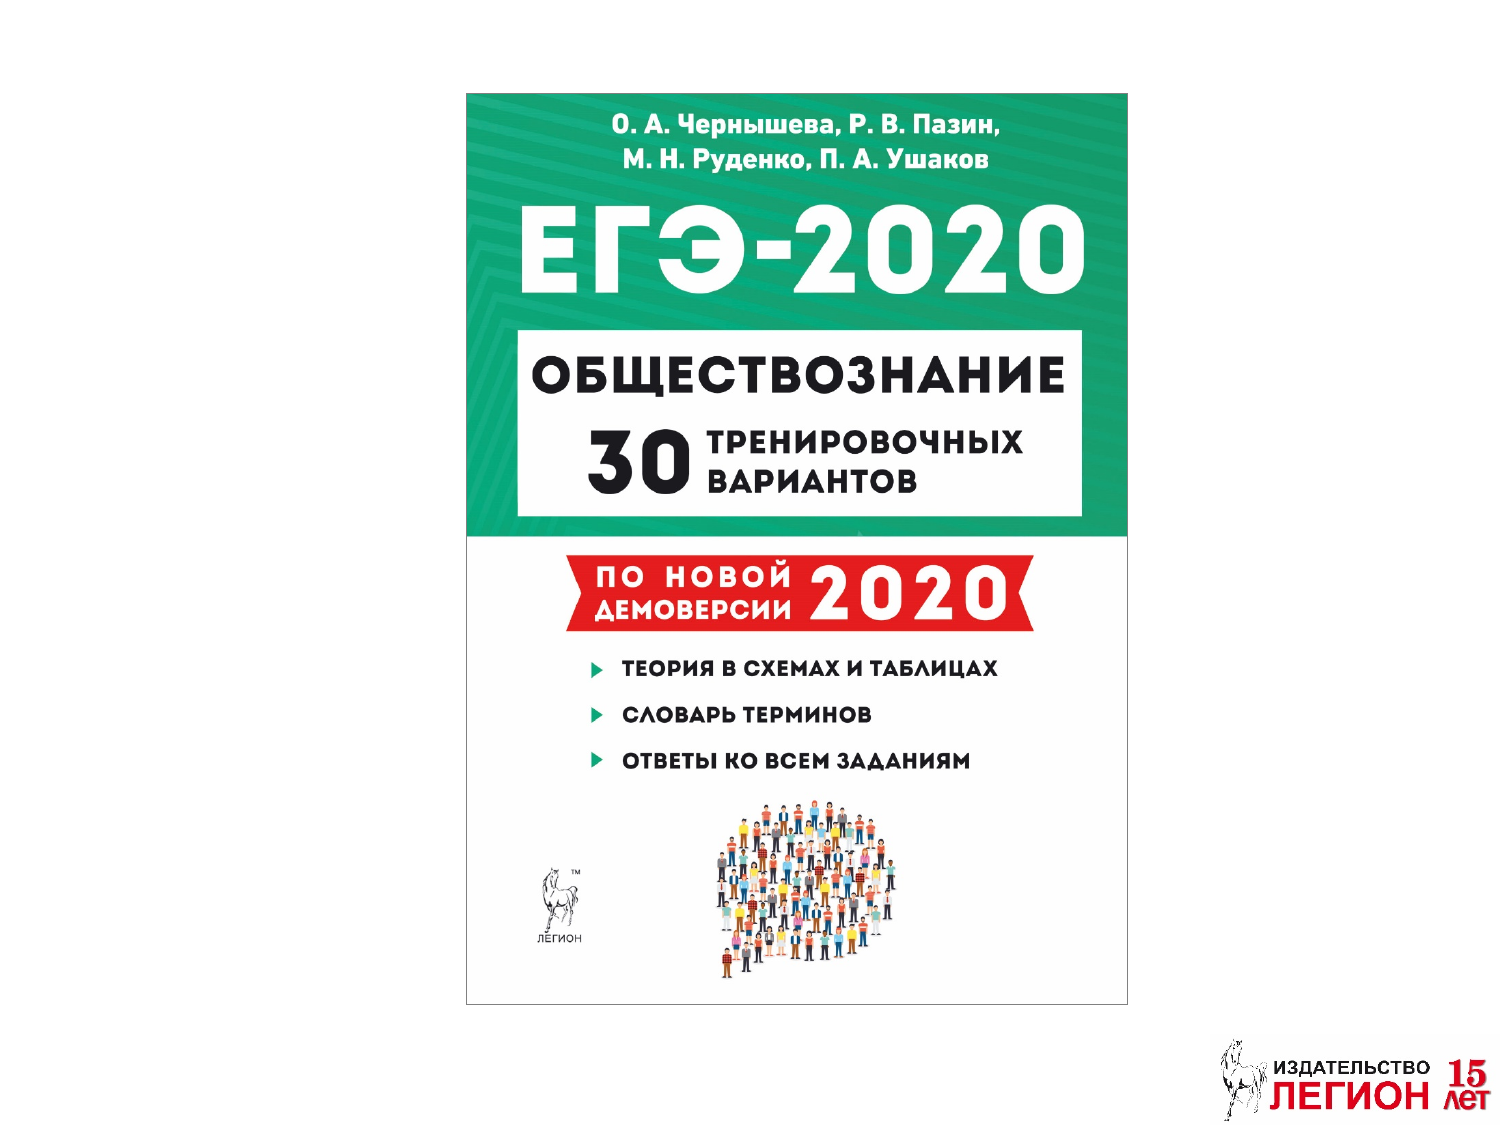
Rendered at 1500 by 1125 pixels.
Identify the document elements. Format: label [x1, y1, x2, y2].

picture [1210, 1034, 1500, 1125]
list [466, 93, 1128, 1006]
